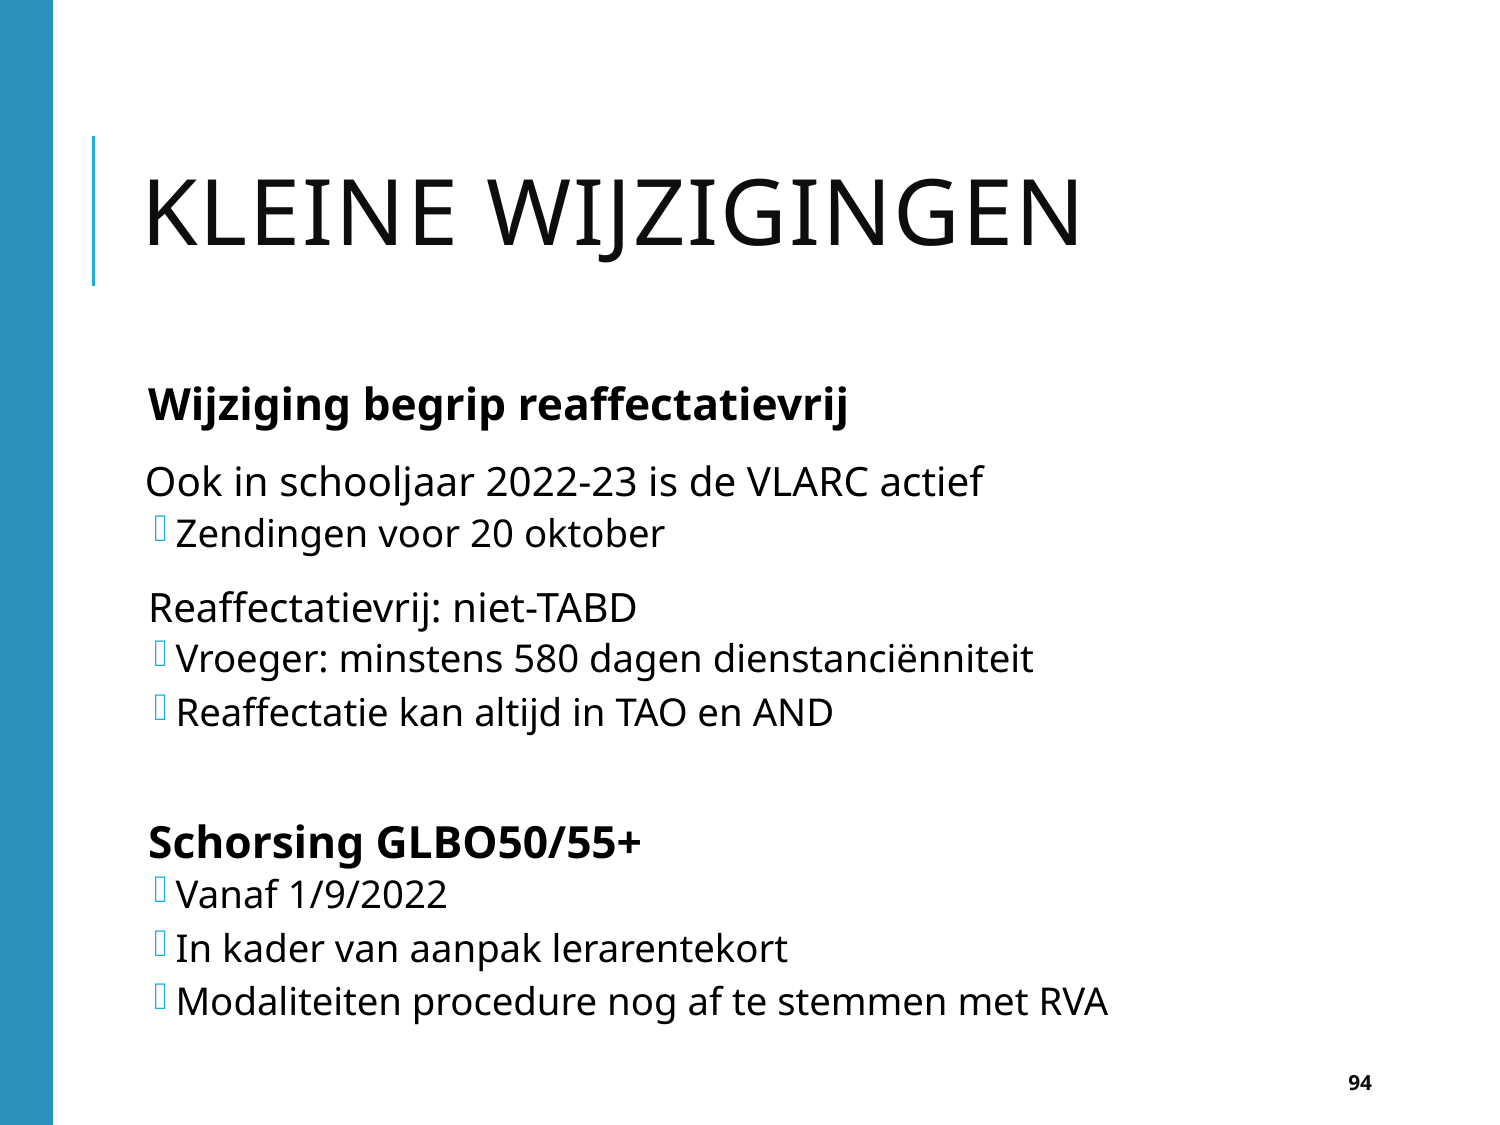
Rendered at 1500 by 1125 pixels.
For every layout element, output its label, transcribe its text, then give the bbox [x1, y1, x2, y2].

title Kleine wijzigingen [126, 96, 1322, 342]
slide_number 94 [1333, 1061, 1454, 1107]
list Wijziging begrip reaffectatievrij Ook in schooljaar 2022-23 is de VLARC actief Zendingen voor 20 oktober Reaffectatievrij: niet-TABD Vroeger: minstens 580 dagen dienstanciënniteit Reaffectatie kan altijd in TAO en AND Schorsing GLBO50/55+ Vanaf 1/9/2022 In kader van aanpak lerarentekort Modaliteiten procedure nog af te stemmen met RVA [126, 375, 1322, 1035]
